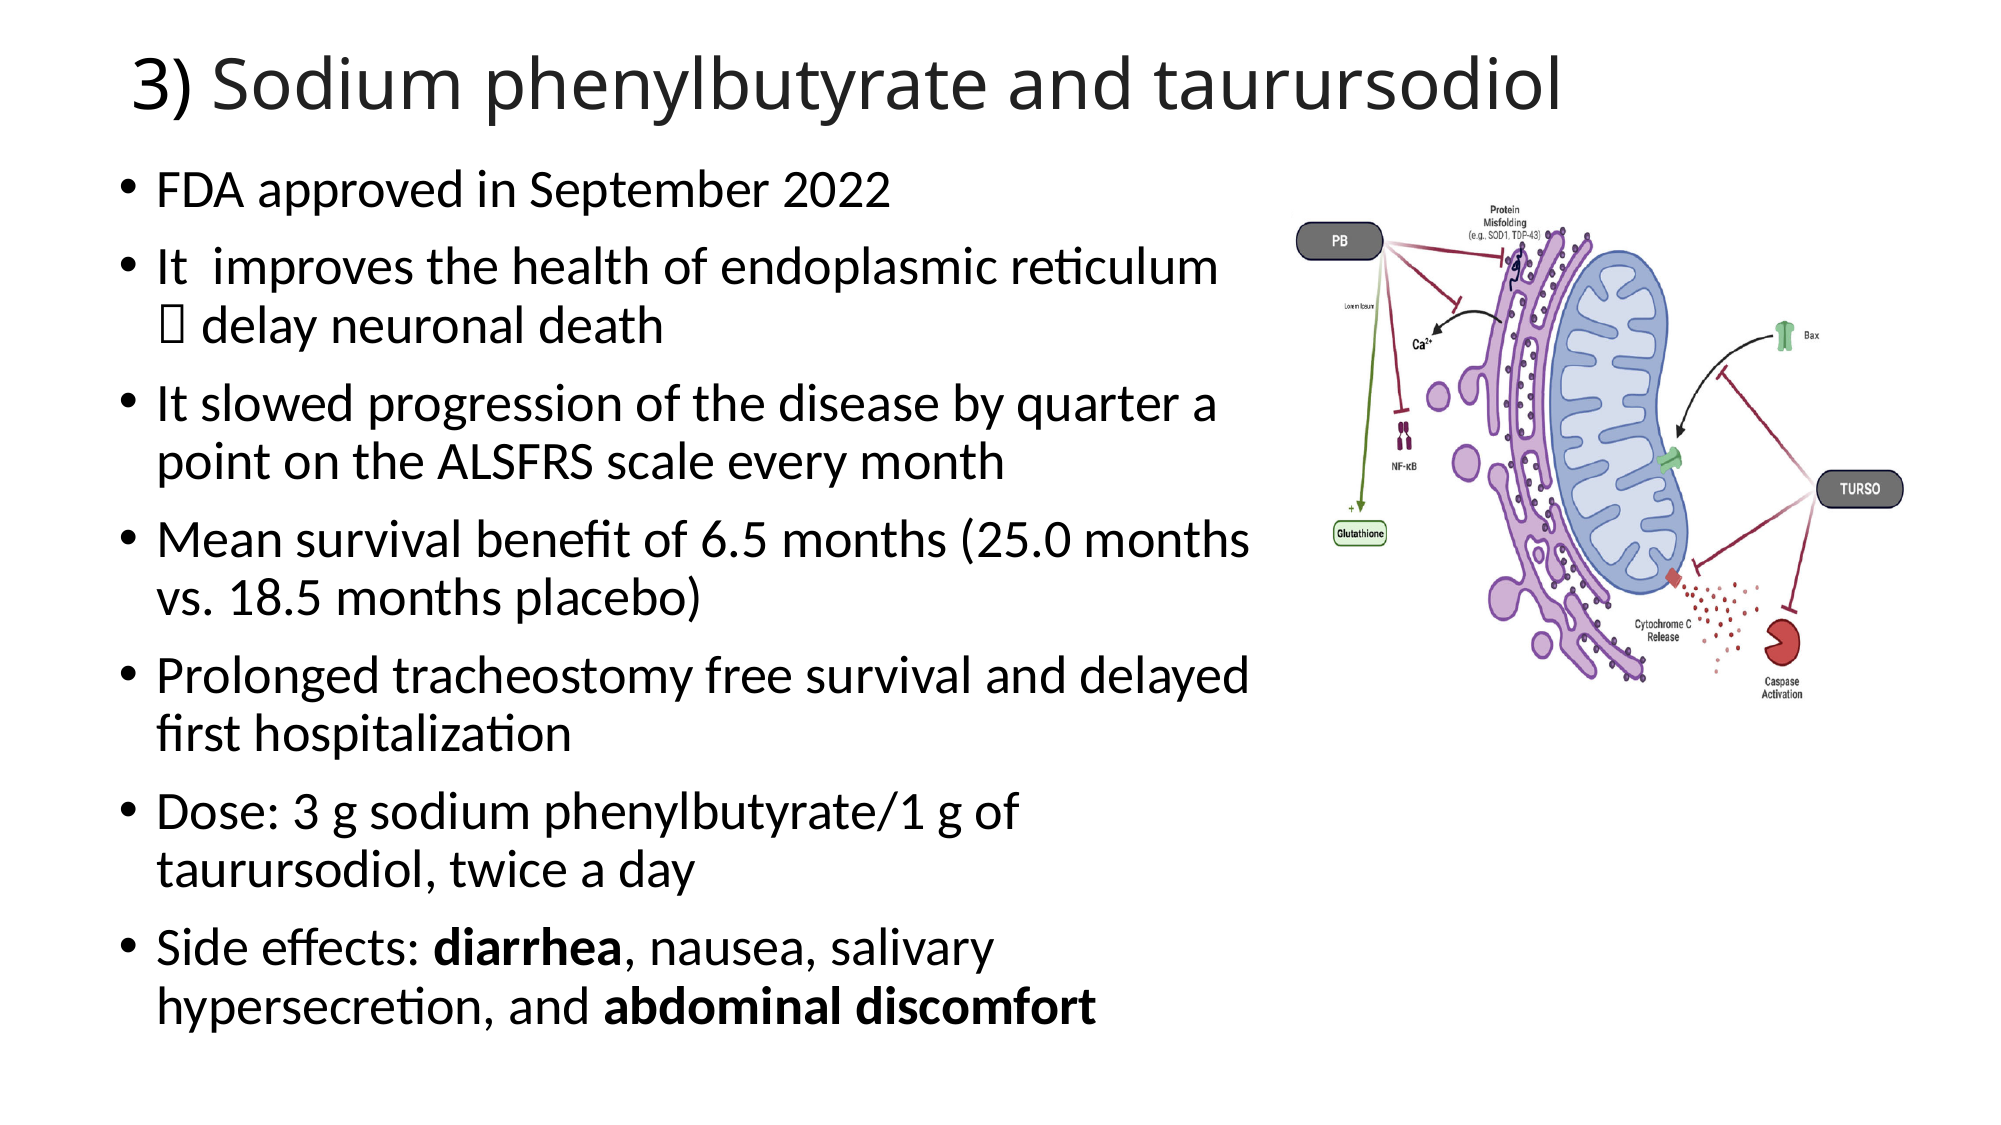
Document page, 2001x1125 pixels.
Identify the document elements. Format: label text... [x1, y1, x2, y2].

list FDA approved in September 2022 It improves the health of endoplasmic reticulum  delay neuronal death It slowed progression of the disease by quarter a point on the ALSFRS scale every month Mean survival benefit of 6.5 months (25.0 months vs. 18.5 months placebo) Prolonged tracheostomy free survival and delayed first hospitalization Dose: 3 g sodium phenylbutyrate/1 g of taurursodiol, twice a day Side effects: diarrhea, nausea, salivary hypersecretion, and abdominal discomfort [104, 152, 1268, 1054]
title 3) Sodium phenylbutyrate and taurursodiol [116, 19, 1763, 153]
picture [1291, 184, 1934, 701]
